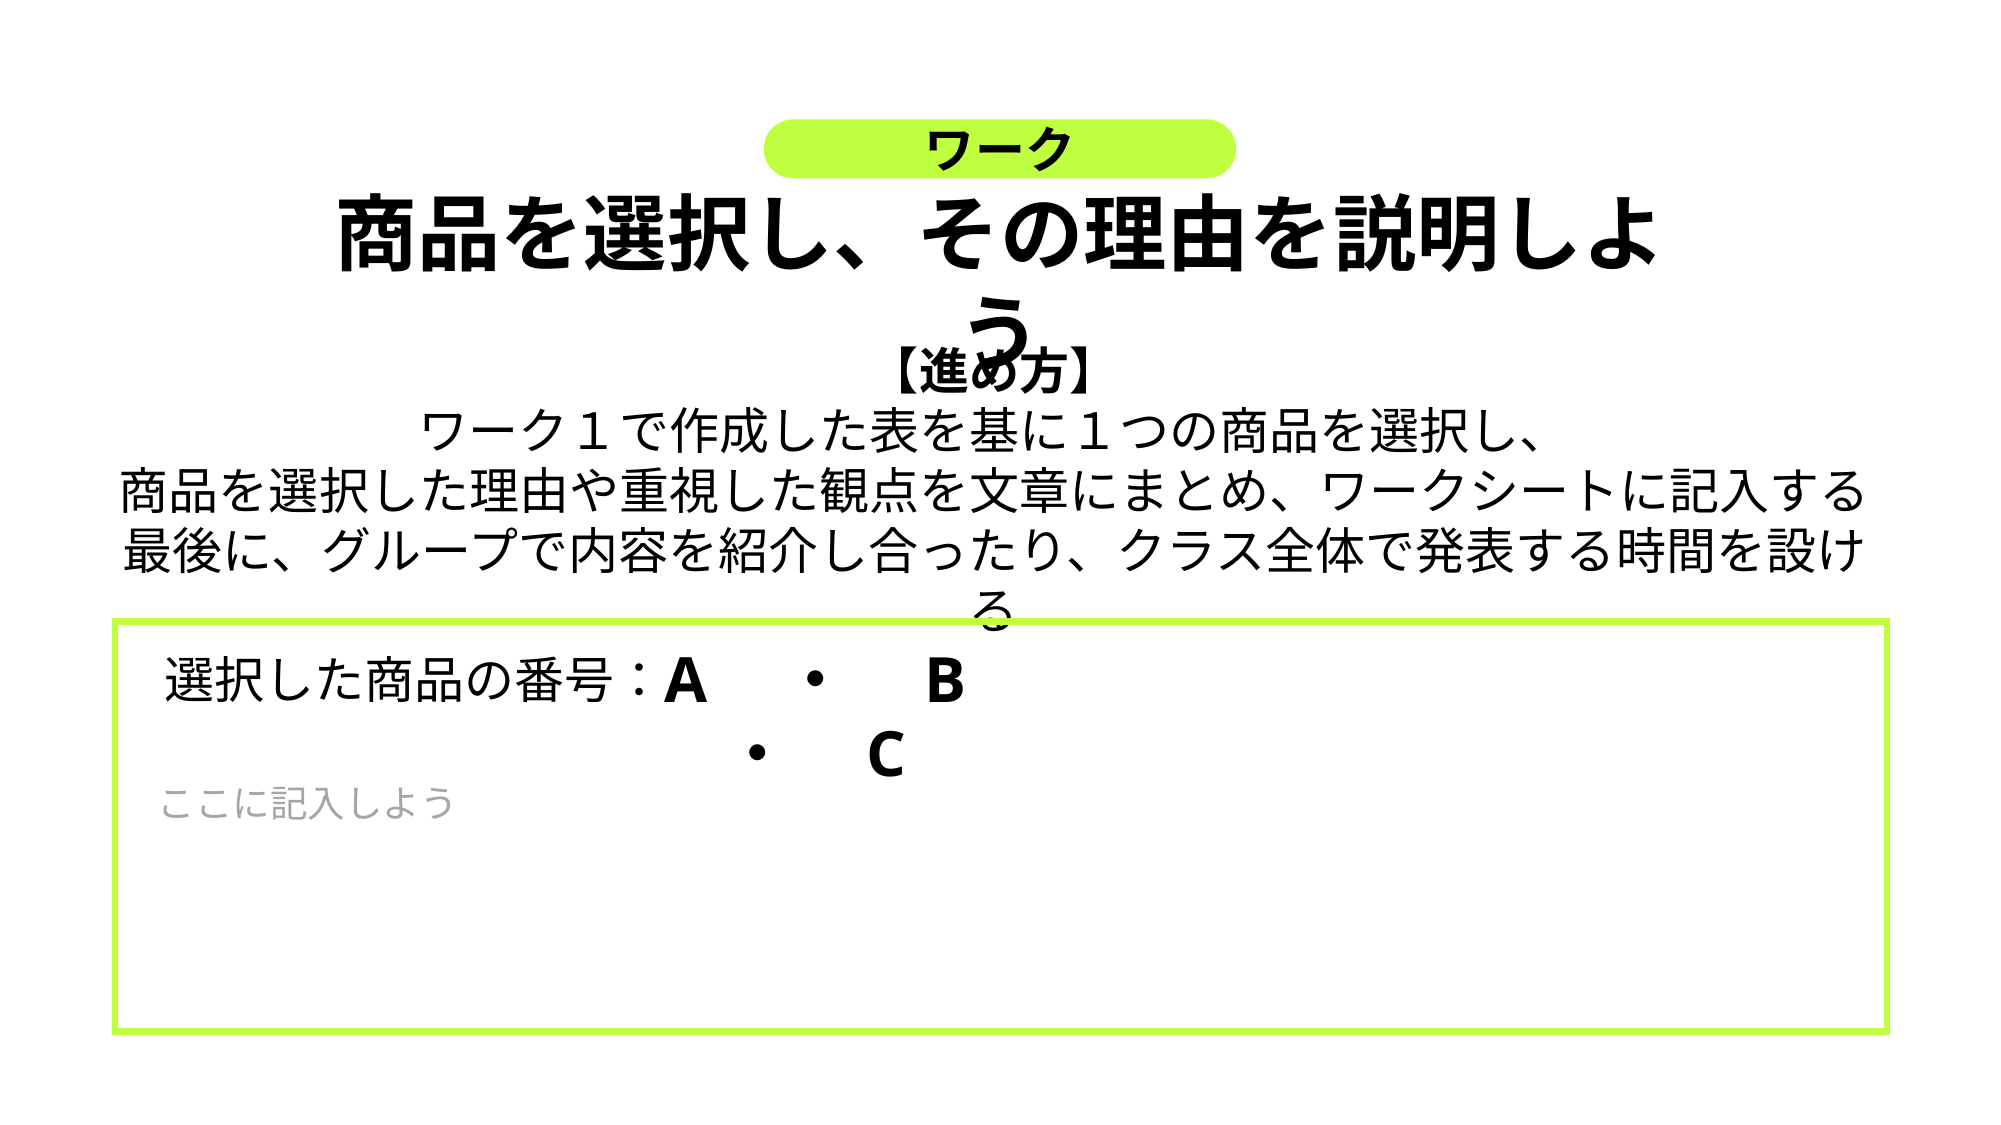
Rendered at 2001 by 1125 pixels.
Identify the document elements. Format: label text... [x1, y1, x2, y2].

text_box ここに記入しよう [142, 772, 1206, 878]
